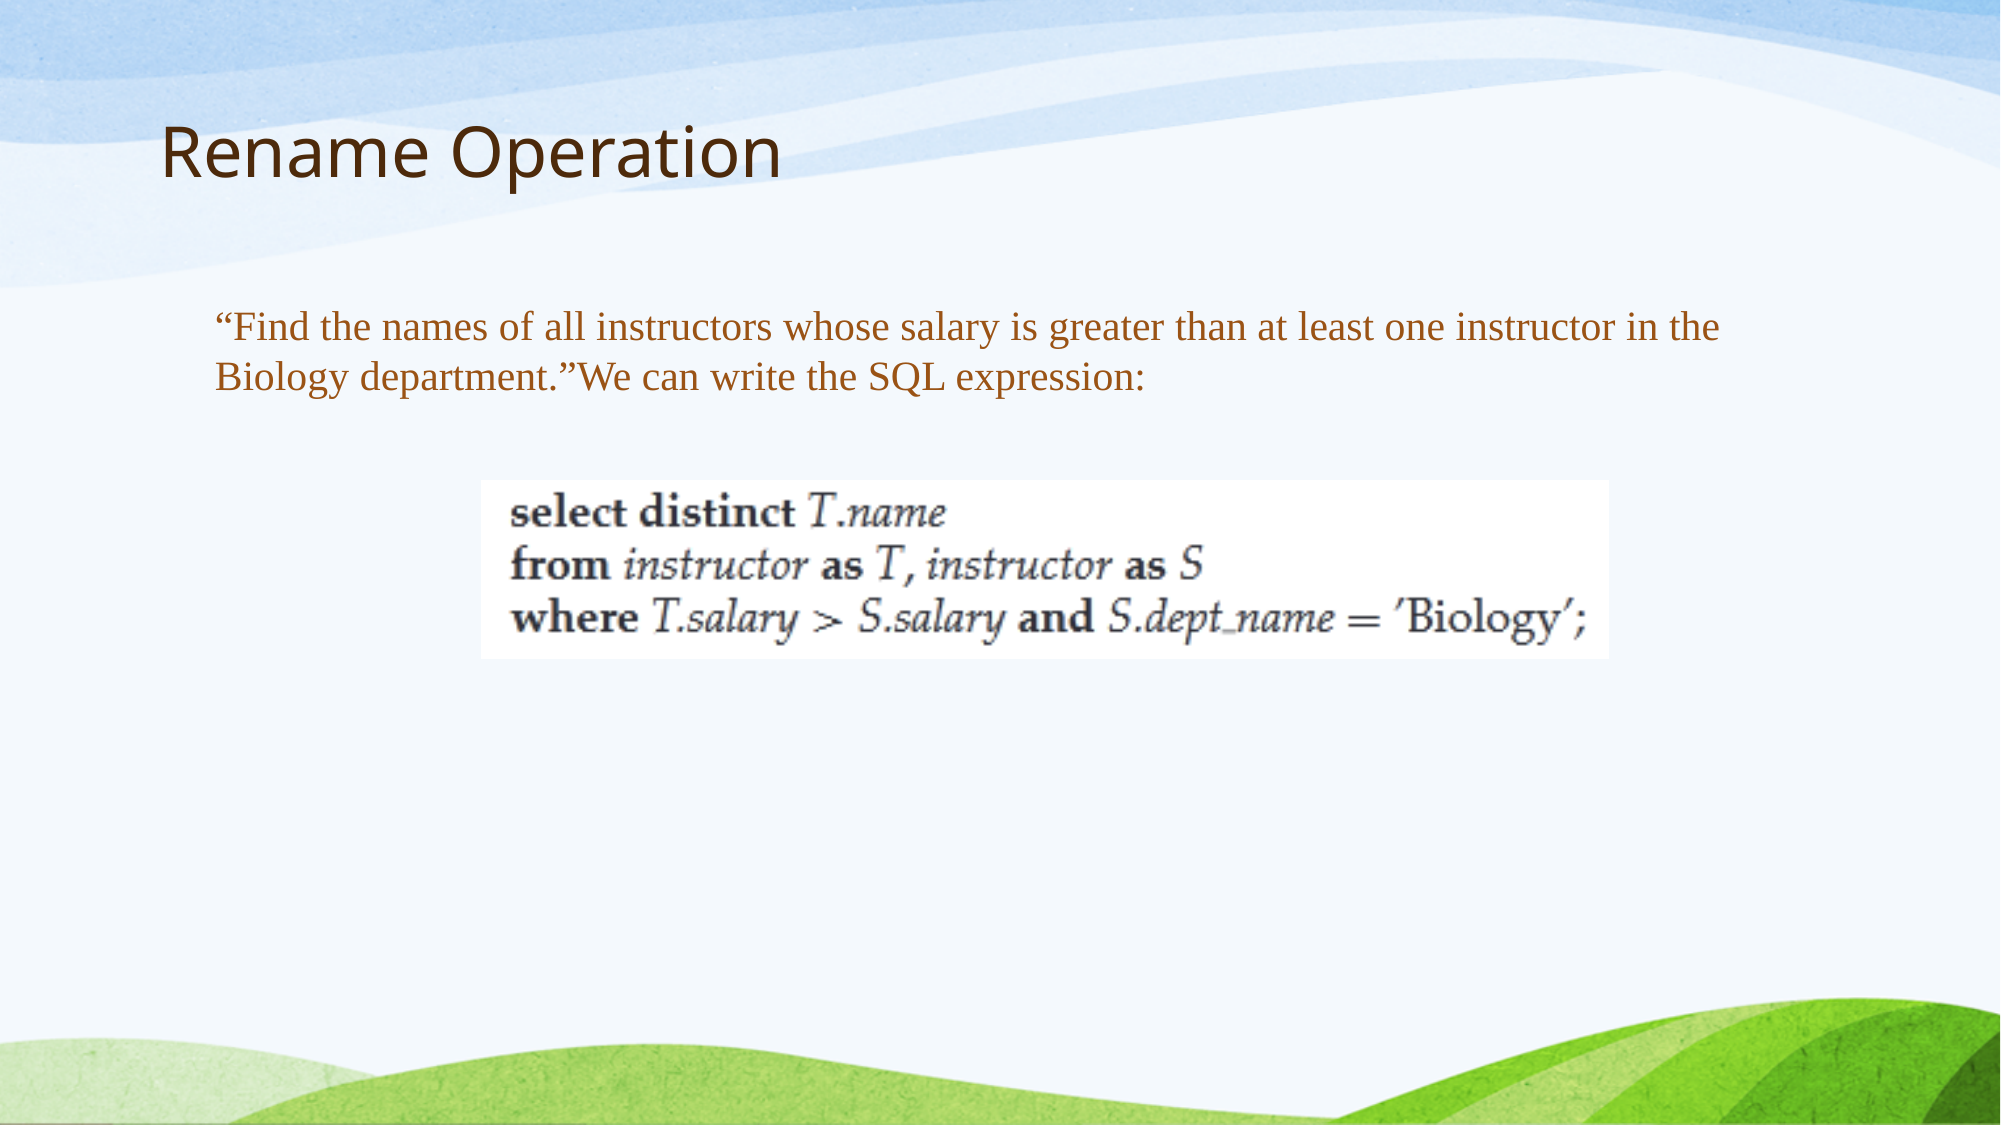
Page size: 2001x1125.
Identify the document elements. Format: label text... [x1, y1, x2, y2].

text_box “Find the names of all instructors whose salary is greater than at least one instructor in the Biology department.”We can write the SQL expression: [199, 291, 1824, 406]
picture [0, 0, 2001, 1125]
title Rename Operation [144, 108, 1289, 200]
